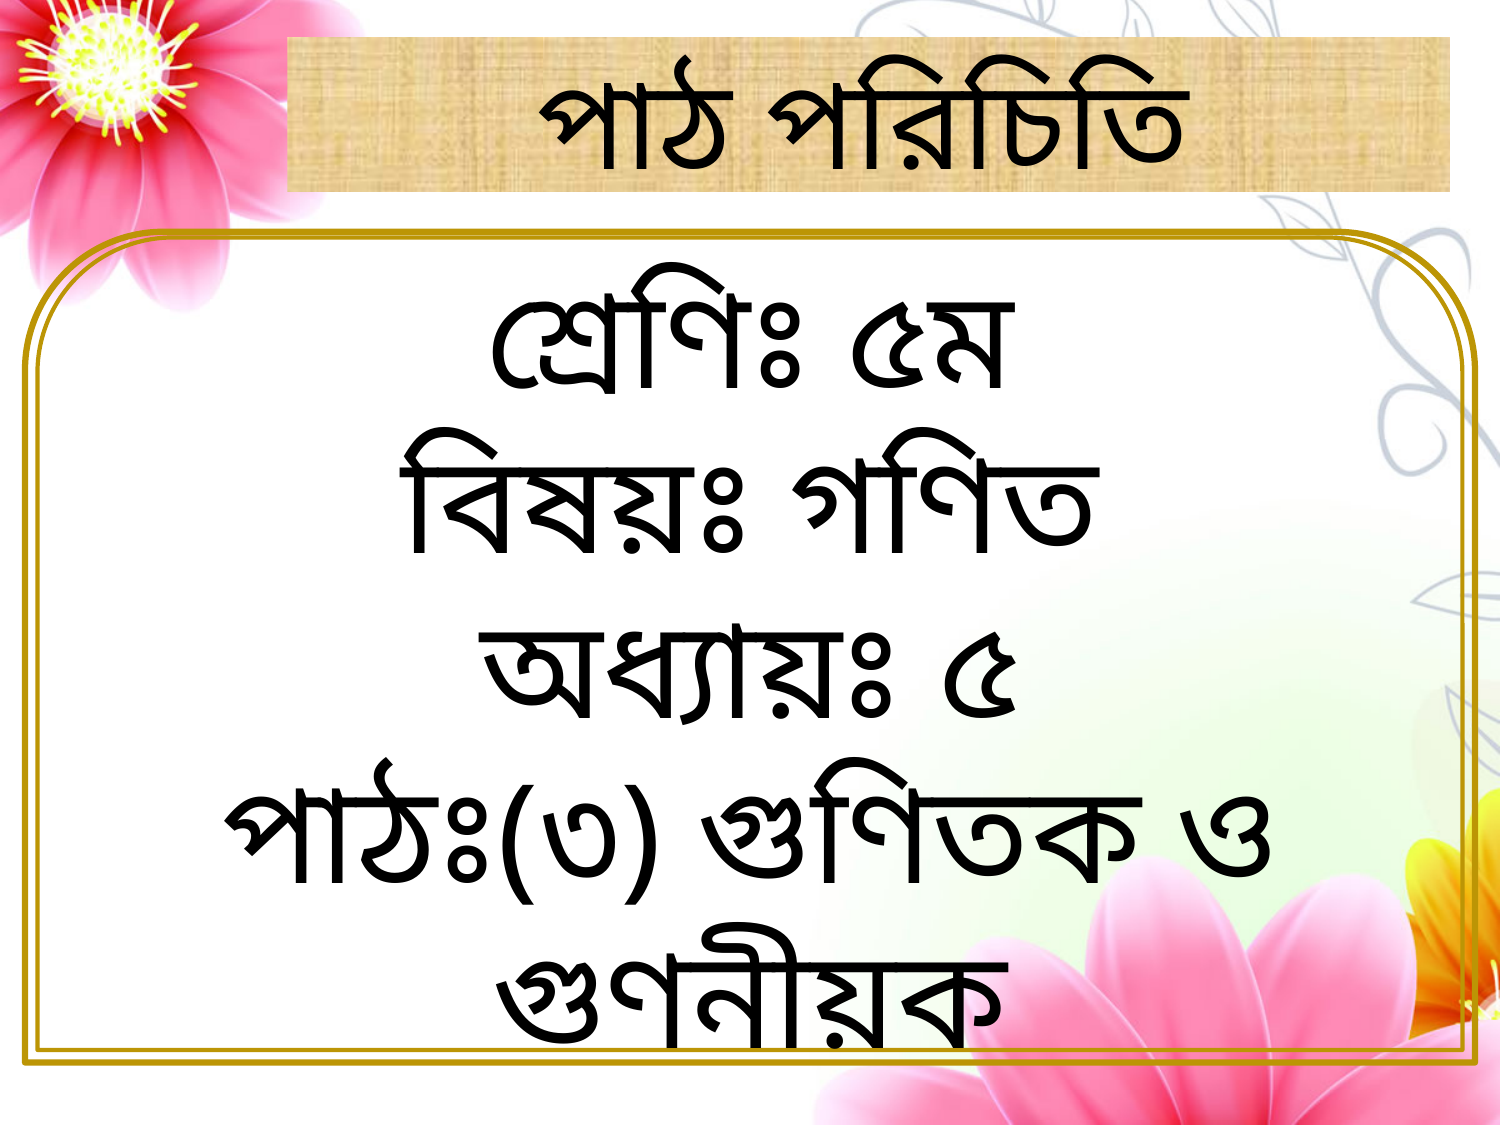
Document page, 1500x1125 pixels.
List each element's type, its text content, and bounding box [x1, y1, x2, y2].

text_box পাঠ পরিচিতি [399, 37, 1325, 203]
picture [0, 0, 1500, 1125]
text_box শ্রেণিঃ ৫ম বিষয়ঃ গণিত অধ্যায়ঃ ৫ পাঠঃ(৩) গুণিতক ও গুণনীয়ক [35, 235, 1465, 1053]
